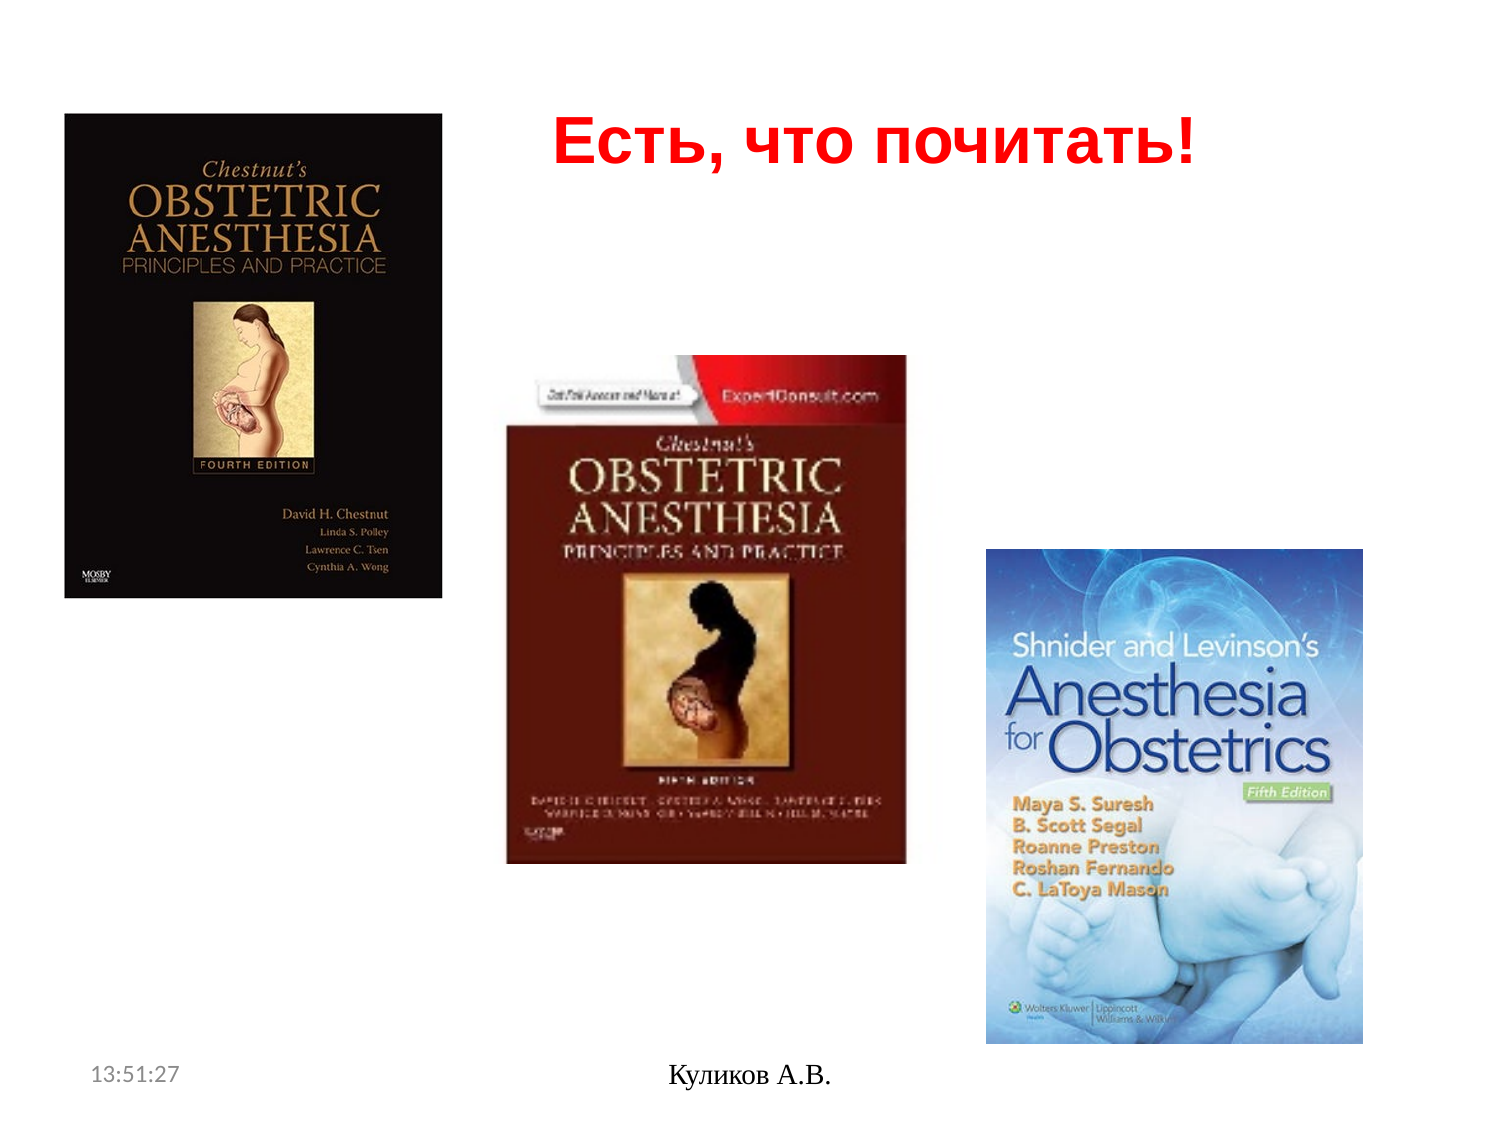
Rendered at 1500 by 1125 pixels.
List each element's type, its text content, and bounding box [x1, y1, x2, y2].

footer Куликов А.В. [512, 1042, 988, 1103]
text_box Есть, что почитать! [537, 89, 1412, 185]
picture [64, 113, 444, 599]
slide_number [75, 1042, 425, 1103]
picture [454, 355, 963, 865]
picture [985, 549, 1363, 1044]
